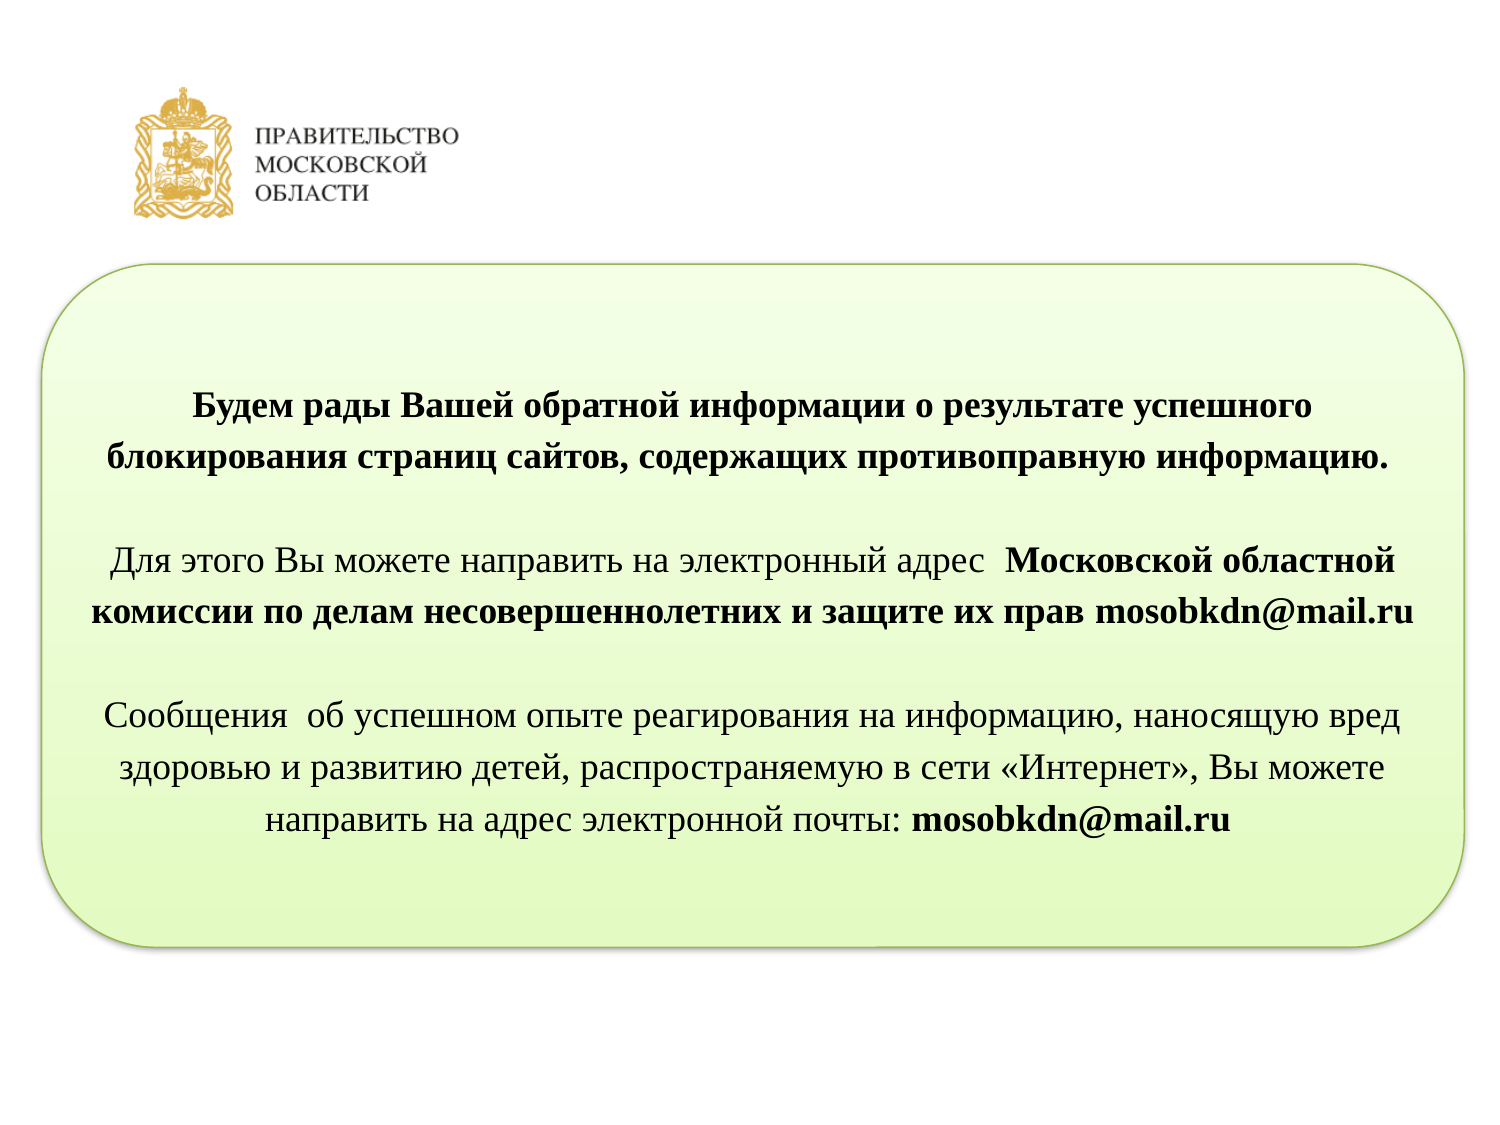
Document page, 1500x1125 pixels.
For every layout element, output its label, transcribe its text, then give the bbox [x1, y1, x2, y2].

text_box Будем рады Вашей обратной информации о результате успешного блокирования страниц сайтов, содержащих противоправную информацию. Для этого Вы можете направить на электронный адрес Московской областной комиссии по делам несовершеннолетних и защите их прав mosobkdn@mail.ru Сообщения об успешном опыте реагирования на информацию, наносящую вред здоровью и развитию детей, распространяемую в сети «Интернет», Вы можете направить на адрес электронной почты: mosobkdn@mail.ru [40, 263, 1466, 949]
picture [41, 39, 521, 265]
